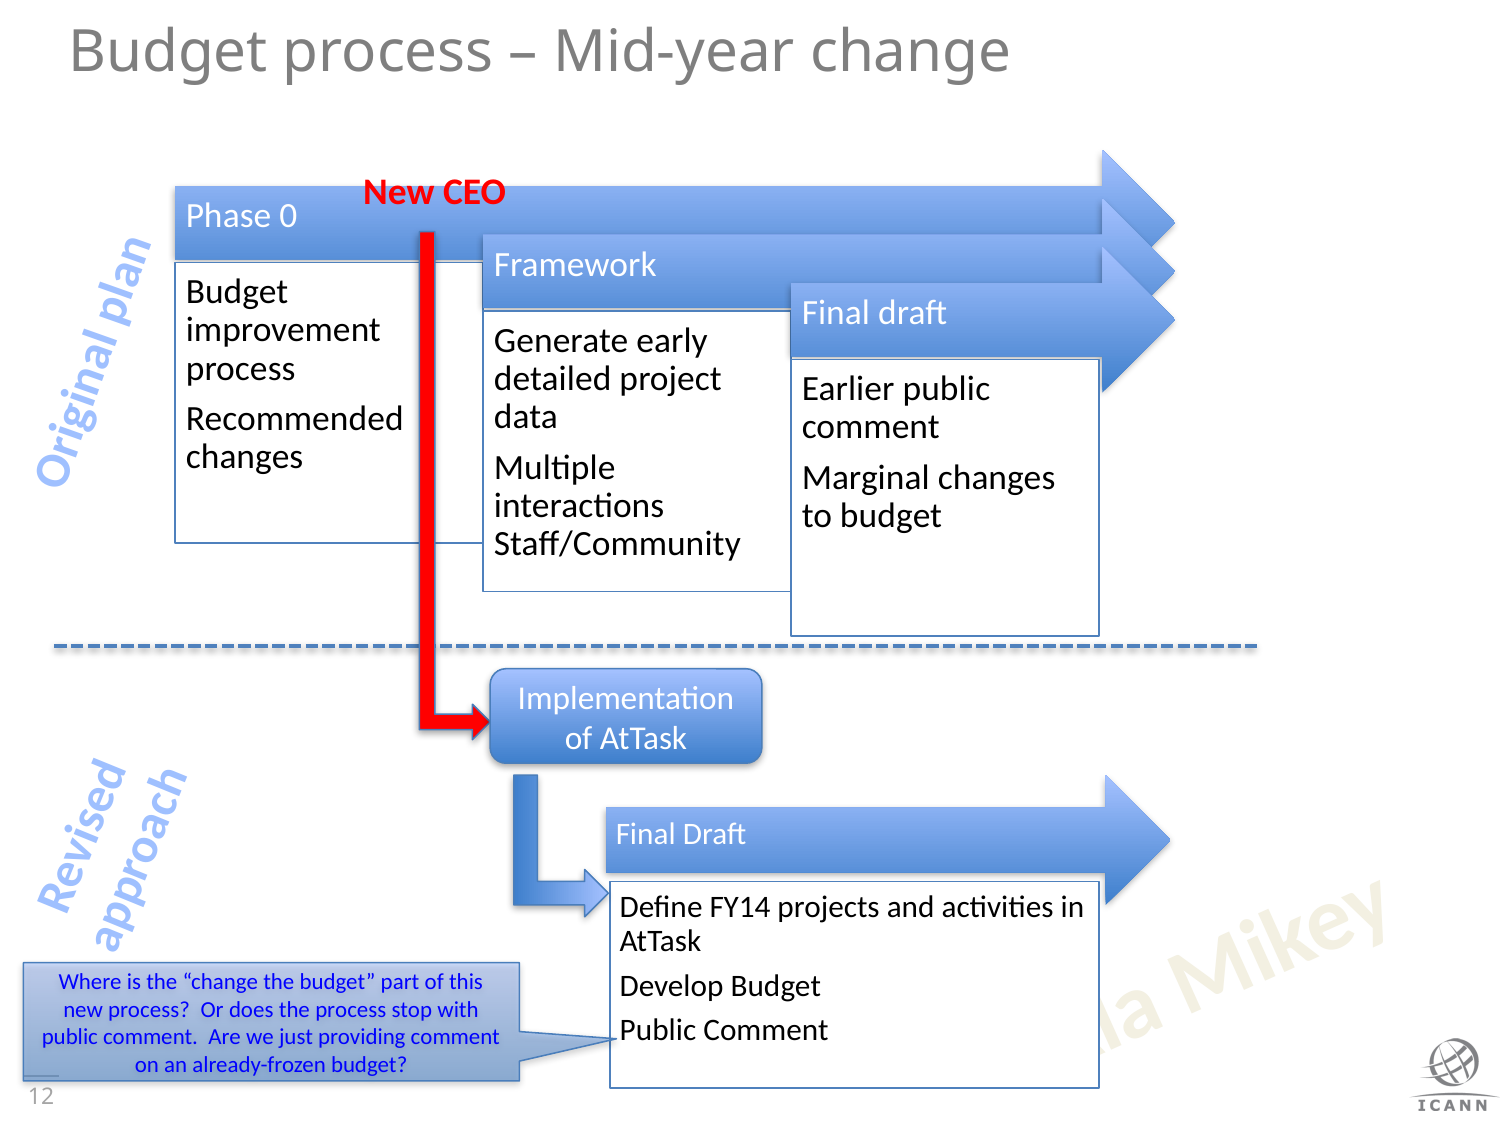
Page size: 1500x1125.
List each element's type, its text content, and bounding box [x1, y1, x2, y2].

text_box Revised approach [0, 670, 231, 987]
text_box Implementation of AtTask [489, 667, 763, 738]
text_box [174, 140, 1176, 646]
text_box [418, 655, 484, 738]
picture [1409, 1038, 1500, 1111]
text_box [418, 739, 1359, 1125]
title Budget process – Mid-year change [54, 19, 1471, 116]
text_box Original plan [0, 194, 169, 527]
text_box Where is the “change the budget” part of this new process? Or does the process stop with public comment. Are we just providing comment on an already-frozen budget? [22, 961, 413, 1082]
